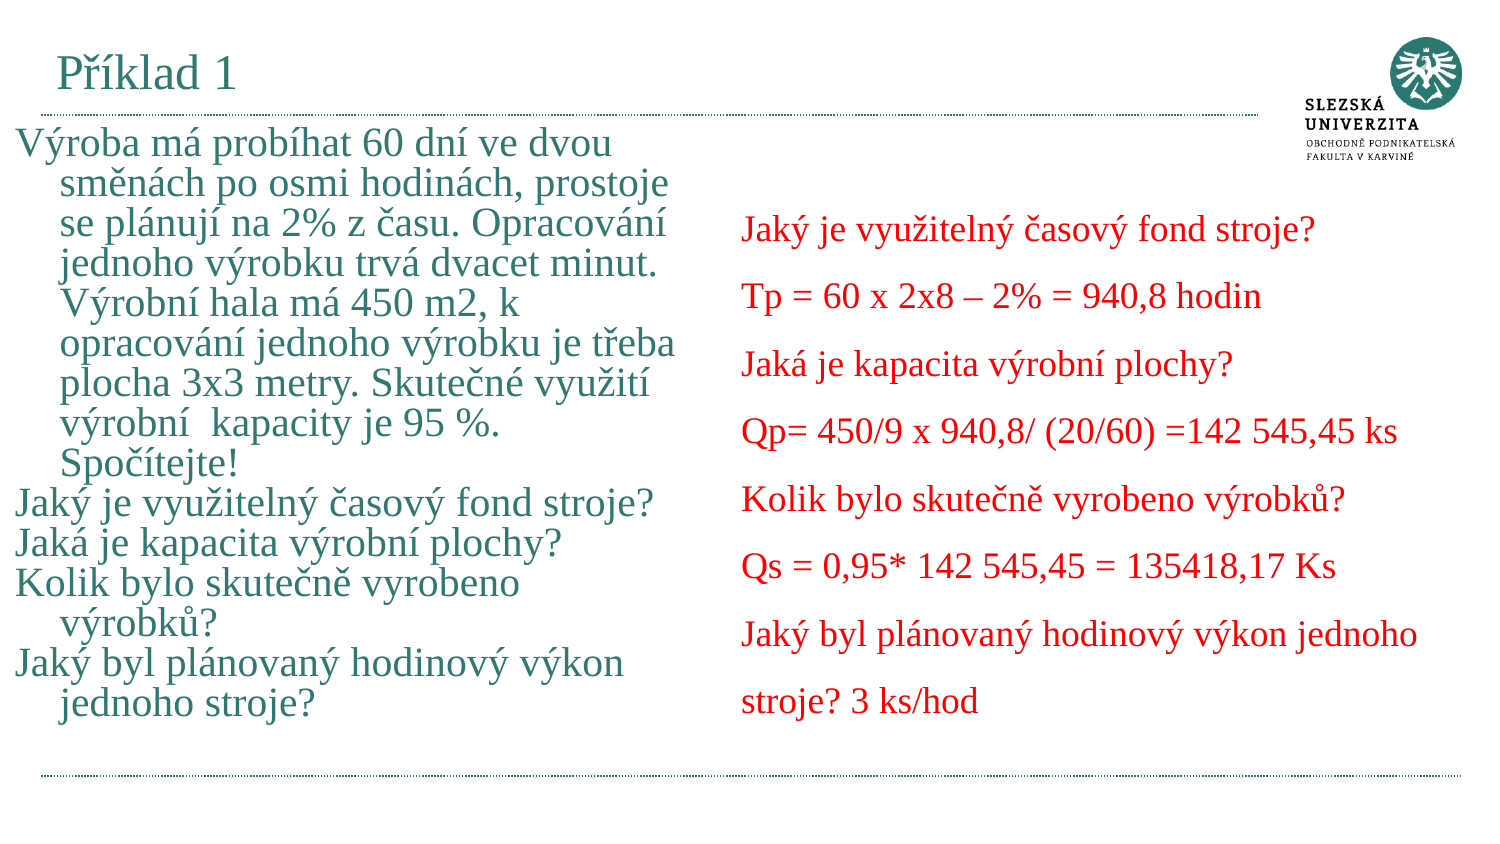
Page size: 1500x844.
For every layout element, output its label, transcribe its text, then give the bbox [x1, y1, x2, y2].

text_box Jaký je využitelný časový fond stroje? Tp = 60 x 2x8 – 2% = 940,8 hodin Jaká je kapacita výrobní plochy? Qp= 450/9 x 940,8/ (20/60) =142 545,45 ks Kolik bylo skutečně vyrobeno výrobků? Qs = 0,95* 142 545,45 = 135418,17 Ks Jaký byl plánovaný hodinový výkon jednoho stroje? 3 ks/hod [726, 173, 1477, 729]
title Příklad 1 [41, 32, 786, 116]
list Výroba má probíhat 60 dní ve dvou směnách po osmi hodinách, prostoje se plánují na 2% z času. Opracování jednoho výrobku trvá dvacet minut. Výrobní hala má 450 m2, k opracování jednoho výrobku je třeba plocha 3x3 metry. Skutečné využití výrobní kapacity je 95 %. Spočítejte! Jaký je využitelný časový fond stroje? Jaká je kapacita výrobní plochy? Kolik bylo skutečně vyrobeno výrobků? Jaký byl plánovaný hodinový výkon jednoho stroje? [0, 117, 691, 643]
picture [1305, 37, 1462, 160]
